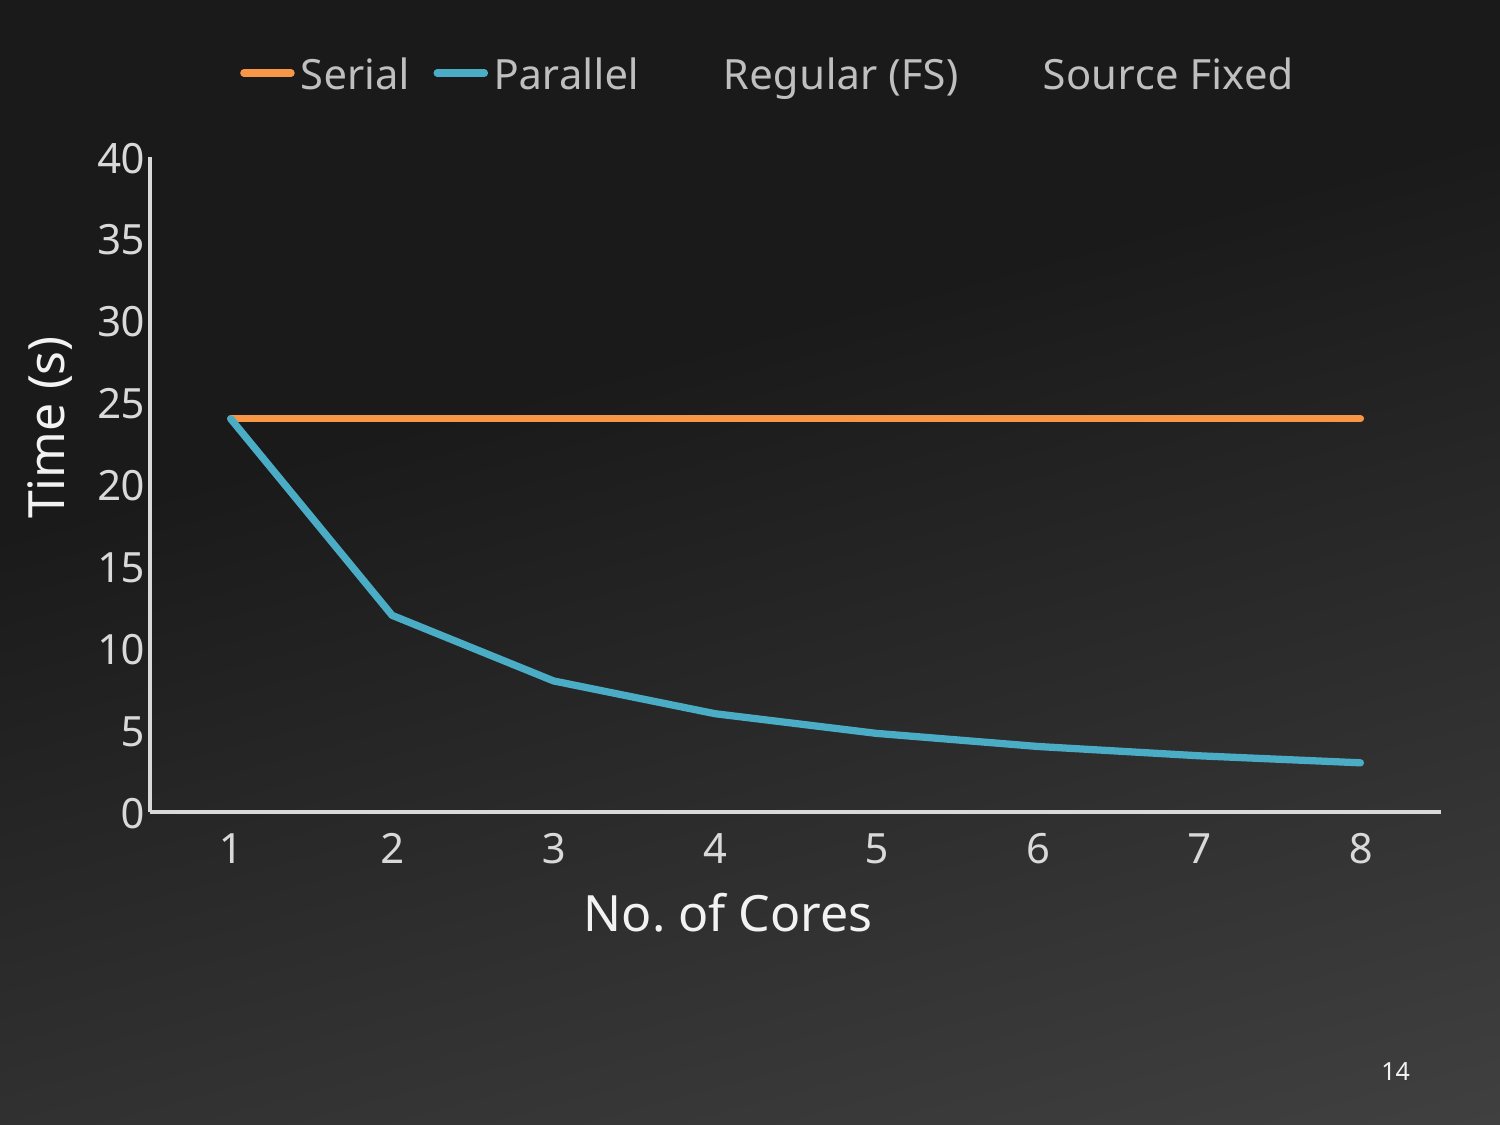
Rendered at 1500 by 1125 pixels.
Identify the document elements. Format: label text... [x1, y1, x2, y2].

text_box Time (s) [6, 321, 63, 534]
chart [68, 24, 1470, 894]
slide_number 14 [1074, 1042, 1425, 1103]
text_box No. of Cores [569, 902, 888, 949]
